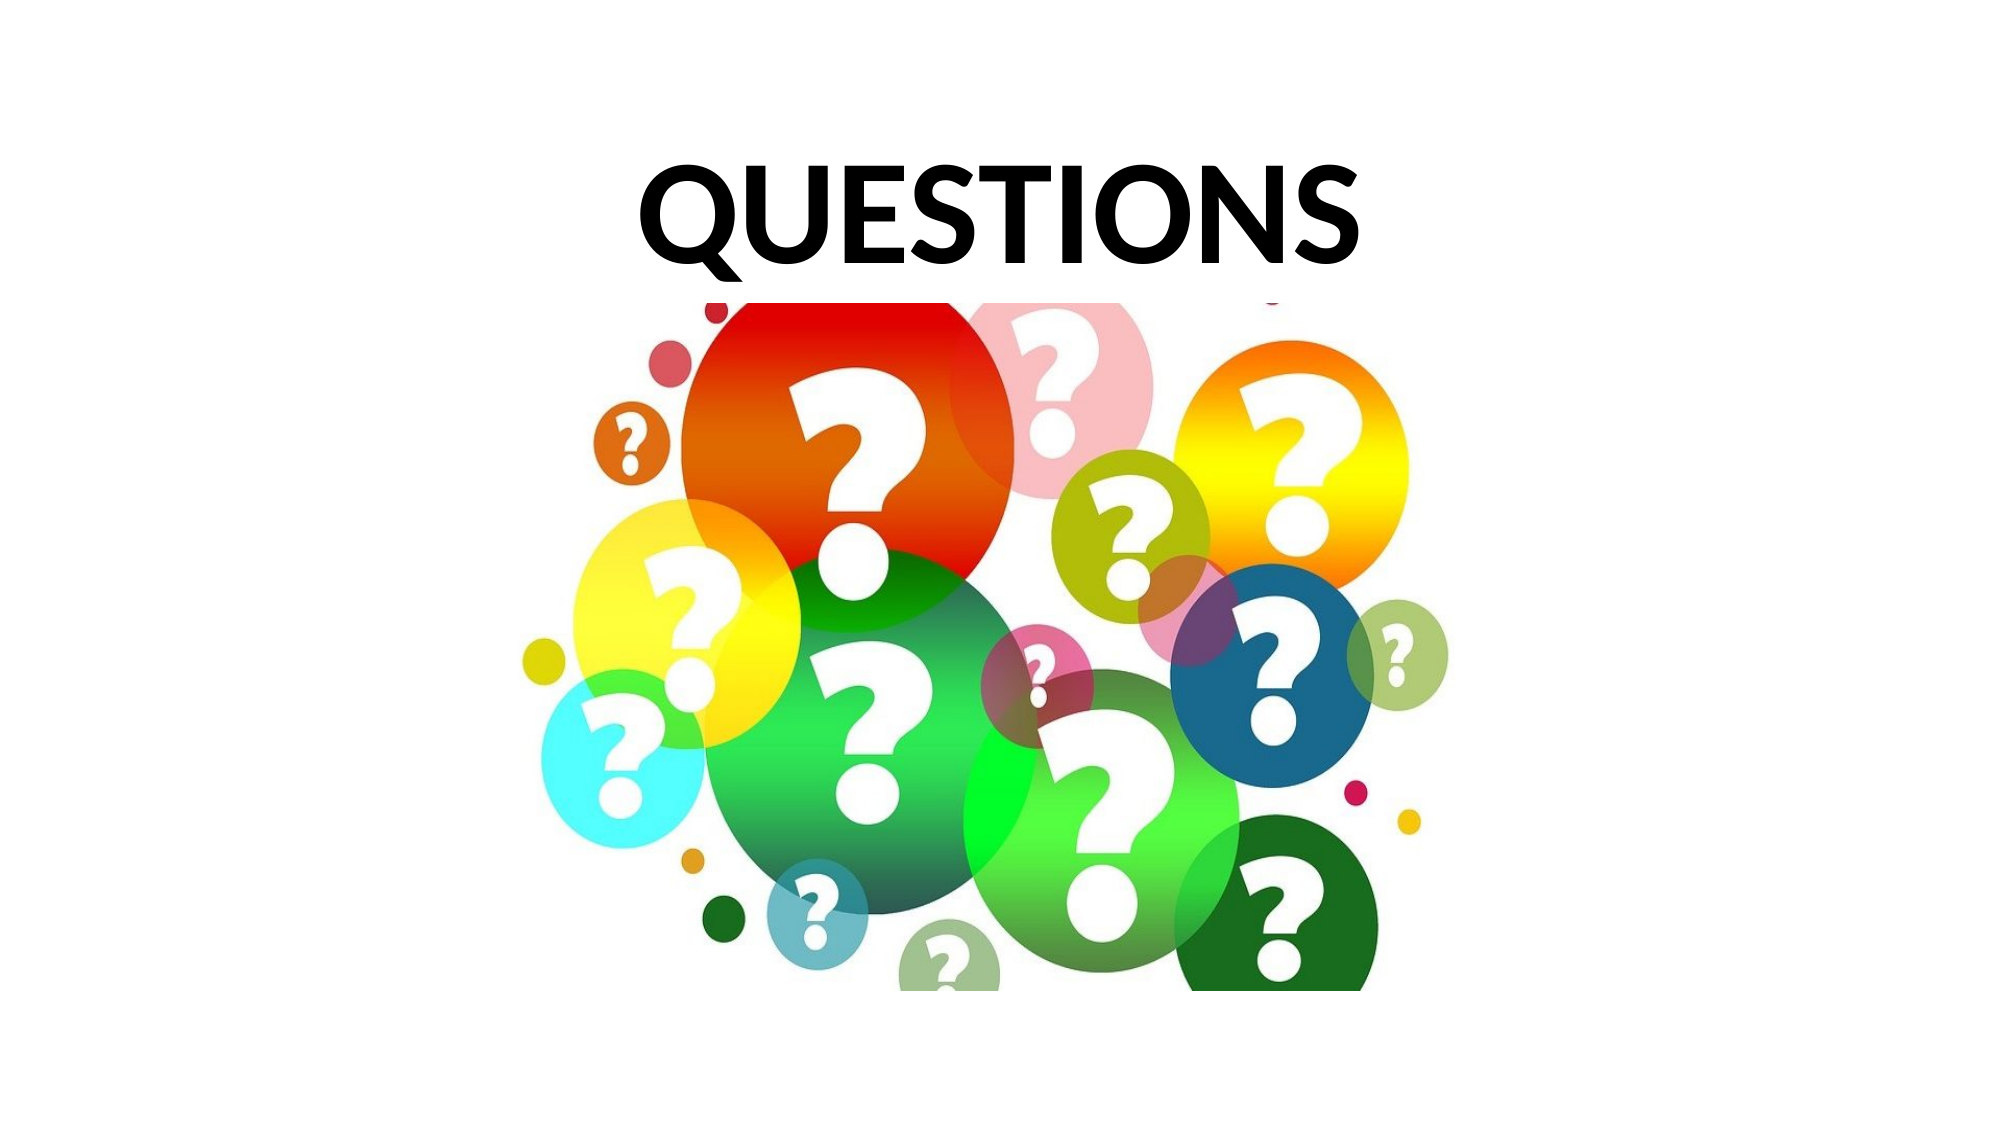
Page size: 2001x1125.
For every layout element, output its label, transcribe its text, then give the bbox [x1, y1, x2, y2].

picture [437, 303, 1563, 991]
text_box QUESTIONS [448, 106, 1552, 301]
